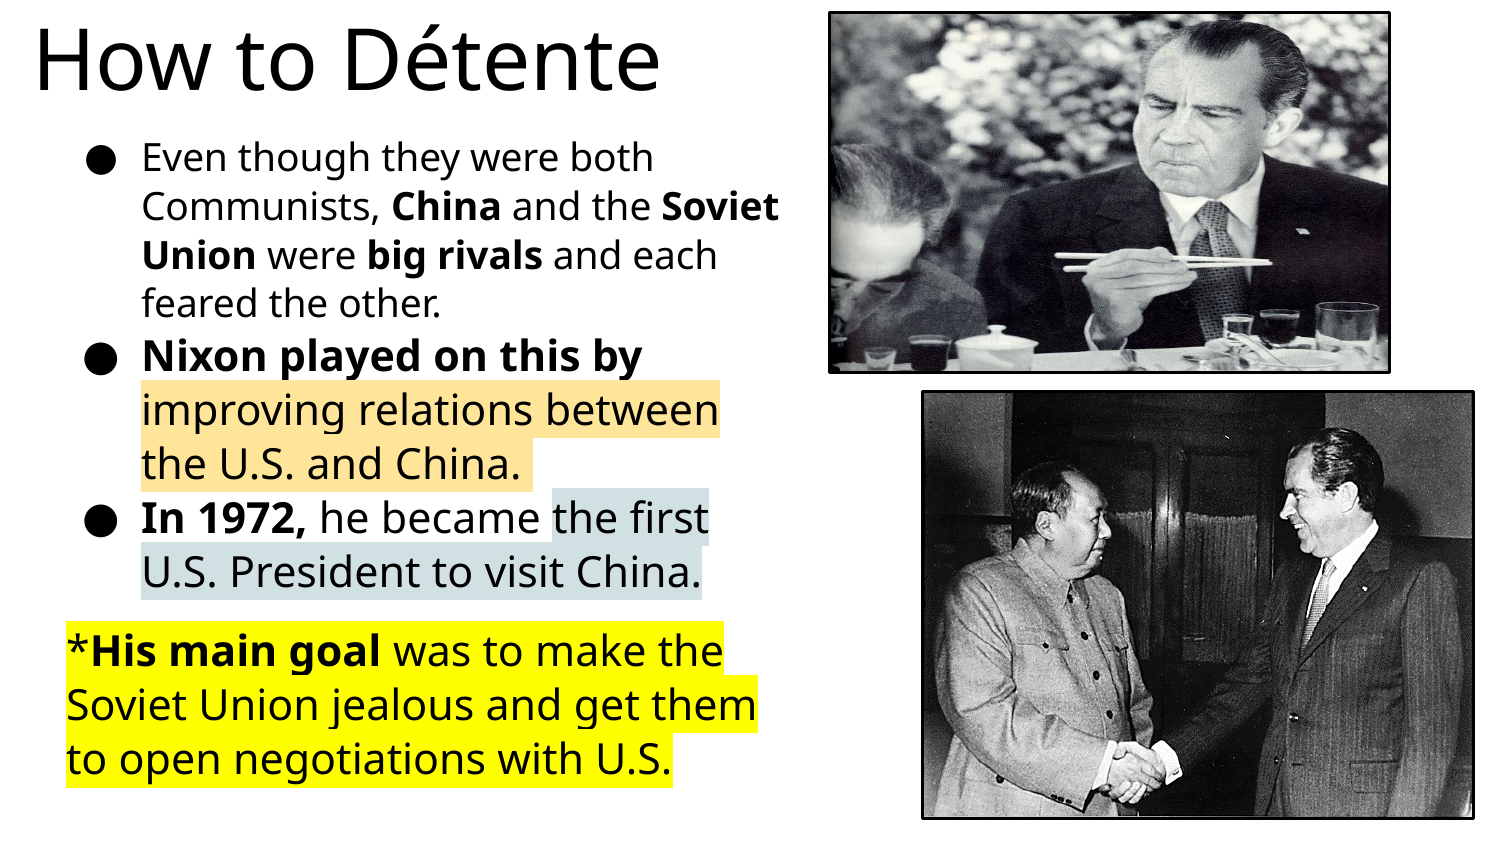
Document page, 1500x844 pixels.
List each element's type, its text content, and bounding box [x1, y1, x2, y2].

picture [924, 392, 1473, 818]
list Even though they were both Communists, China and the Soviet Union were big rivals and each feared the other. Nixon played on this by improving relations between the U.S. and China. In 1972, he became the first U.S. President to visit China. *His main goal was to make the Soviet Union jealous and get them to open negotiations with U.S. [51, 115, 812, 817]
picture [831, 13, 1389, 372]
title How to Détente [17, 0, 718, 127]
